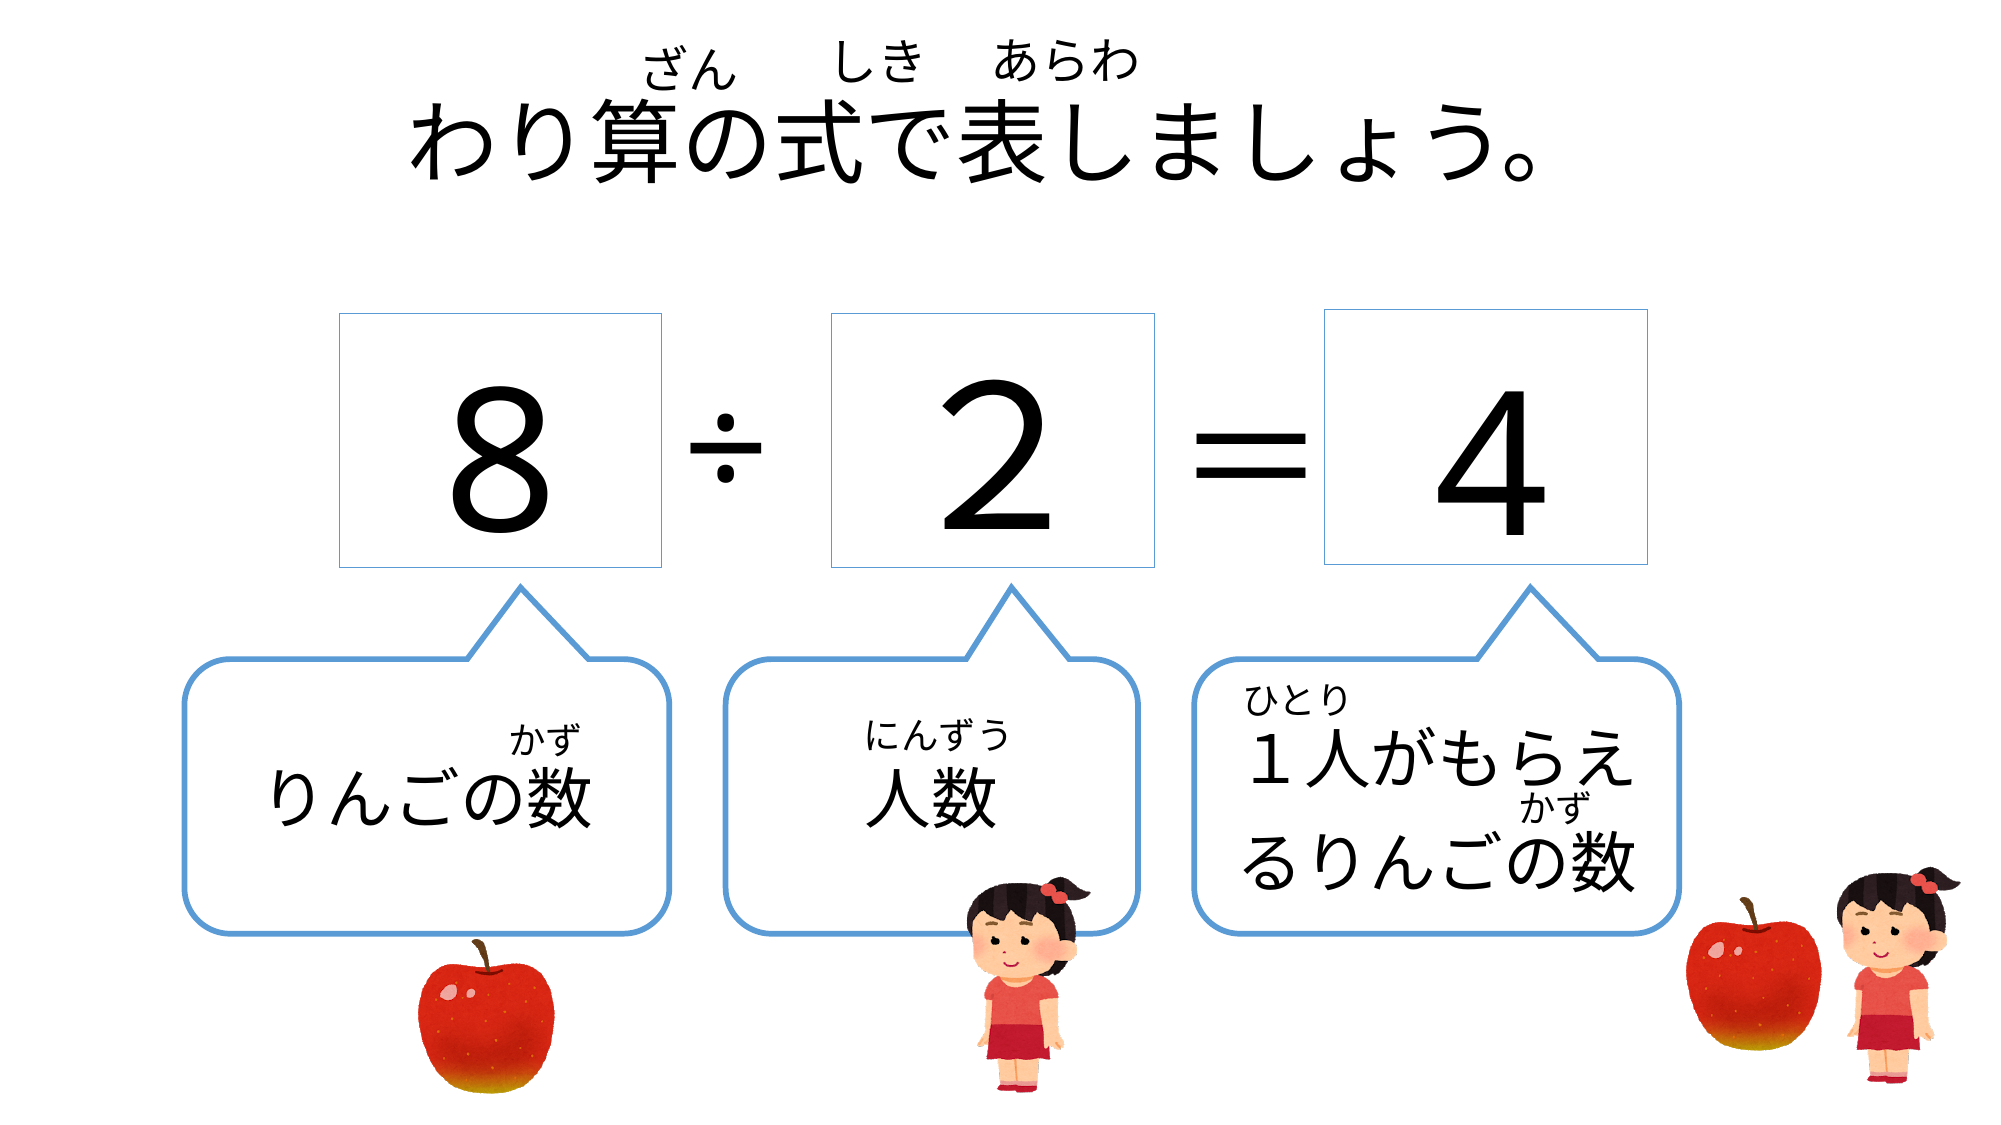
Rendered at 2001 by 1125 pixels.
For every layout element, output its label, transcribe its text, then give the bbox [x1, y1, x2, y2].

text_box 8 [428, 323, 573, 579]
text_box 人数 [724, 585, 1140, 935]
text_box [831, 313, 1155, 568]
text_box [339, 313, 662, 568]
text_box かず [1461, 768, 1650, 839]
picture [912, 870, 1132, 1097]
text_box しき [782, 28, 971, 99]
text_box ２ [881, 321, 1112, 577]
text_box 4 [1420, 328, 1565, 584]
text_box りんごの数 [183, 585, 671, 935]
text_box にんずう [844, 694, 1034, 765]
picture [1680, 860, 2000, 1088]
text_box ＝ [1161, 356, 1317, 552]
text_box ÷ [669, 343, 825, 539]
text_box [1324, 309, 1648, 565]
text_box ざん [594, 36, 783, 107]
text_box かず [451, 699, 640, 770]
text_box あらわ [971, 27, 1160, 99]
text_box １人がもらえるりんごの数 [1193, 585, 1681, 935]
picture [413, 933, 560, 1100]
text_box ひとり [1203, 659, 1393, 731]
title わり算の式で表しましょう。 [137, 37, 1863, 256]
